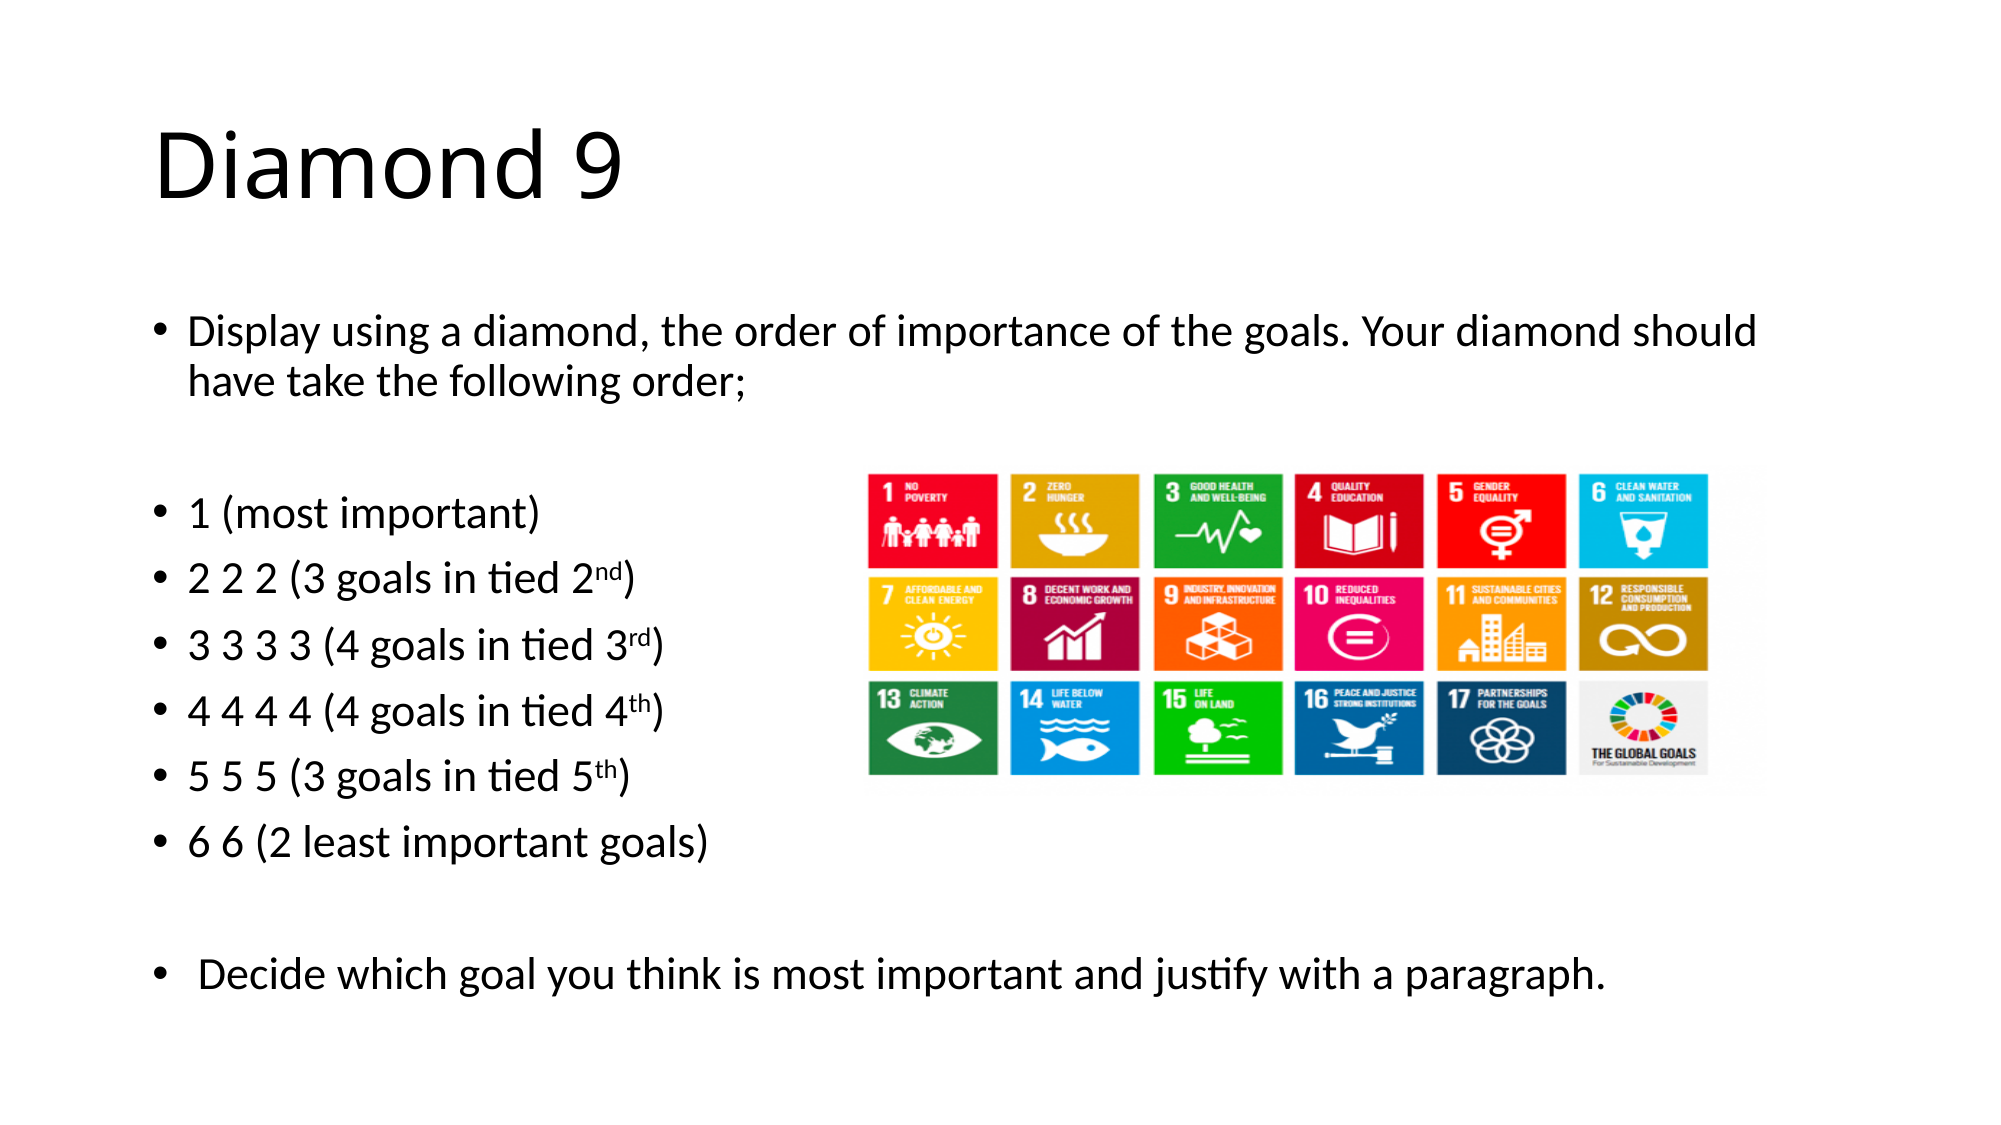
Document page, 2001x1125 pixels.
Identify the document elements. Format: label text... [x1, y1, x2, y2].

picture [863, 465, 1770, 796]
title Diamond 9 [137, 59, 1863, 278]
list Display using a diamond, the order of importance of the goals. Your diamond should have take the following order; 1 (most important) 2 2 2 (3 goals in tied 2nd) 3 3 3 3 (4 goals in tied 3rd) 4 4 4 4 (4 goals in tied 4th) 5 5 5 (3 goals in tied 5th) 6 6 (2 least important goals) Decide which goal you think is most important and justify with a paragraph. [137, 299, 1863, 1014]
